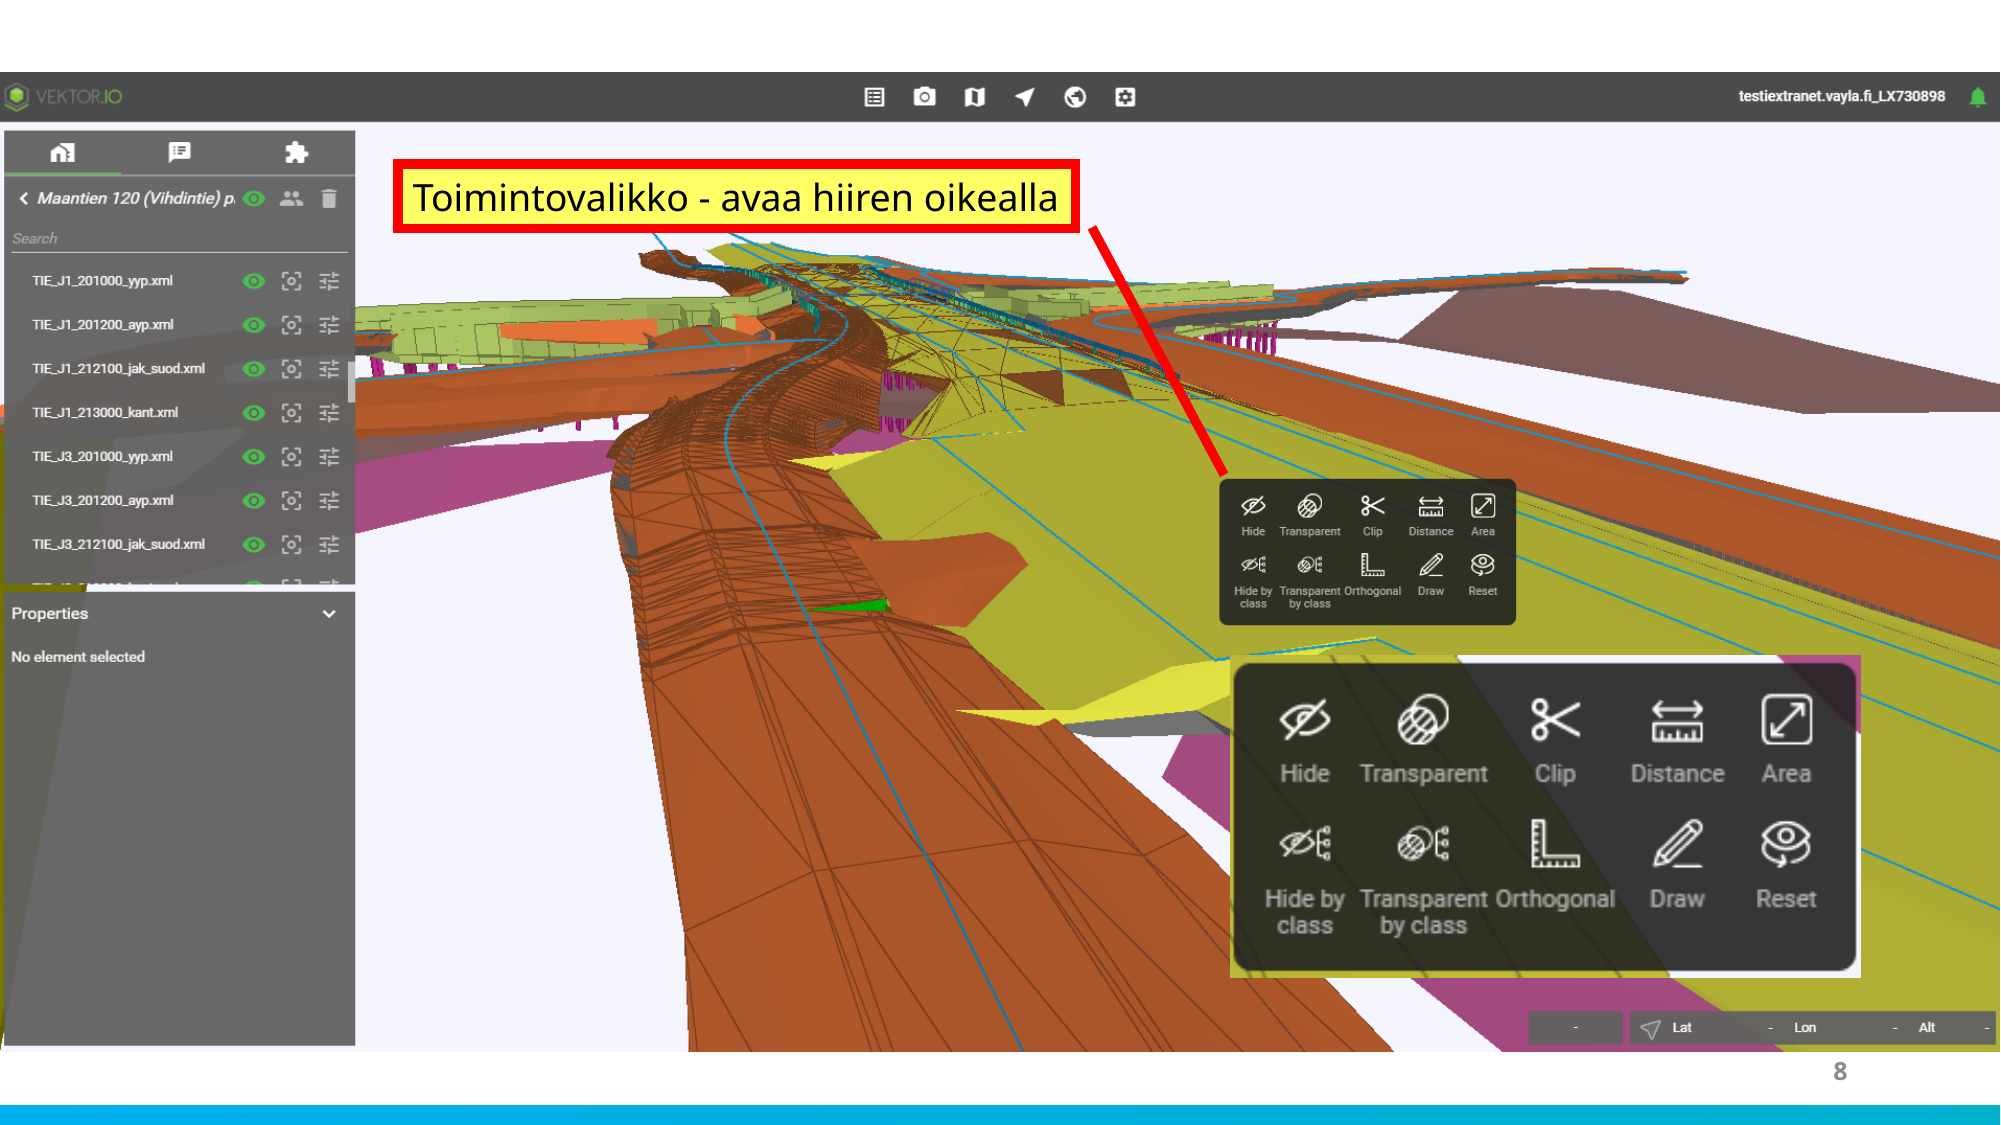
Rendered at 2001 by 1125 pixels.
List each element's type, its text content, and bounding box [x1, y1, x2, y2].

slide_number 8 [1777, 1052, 1863, 1103]
picture [0, 72, 2000, 1052]
